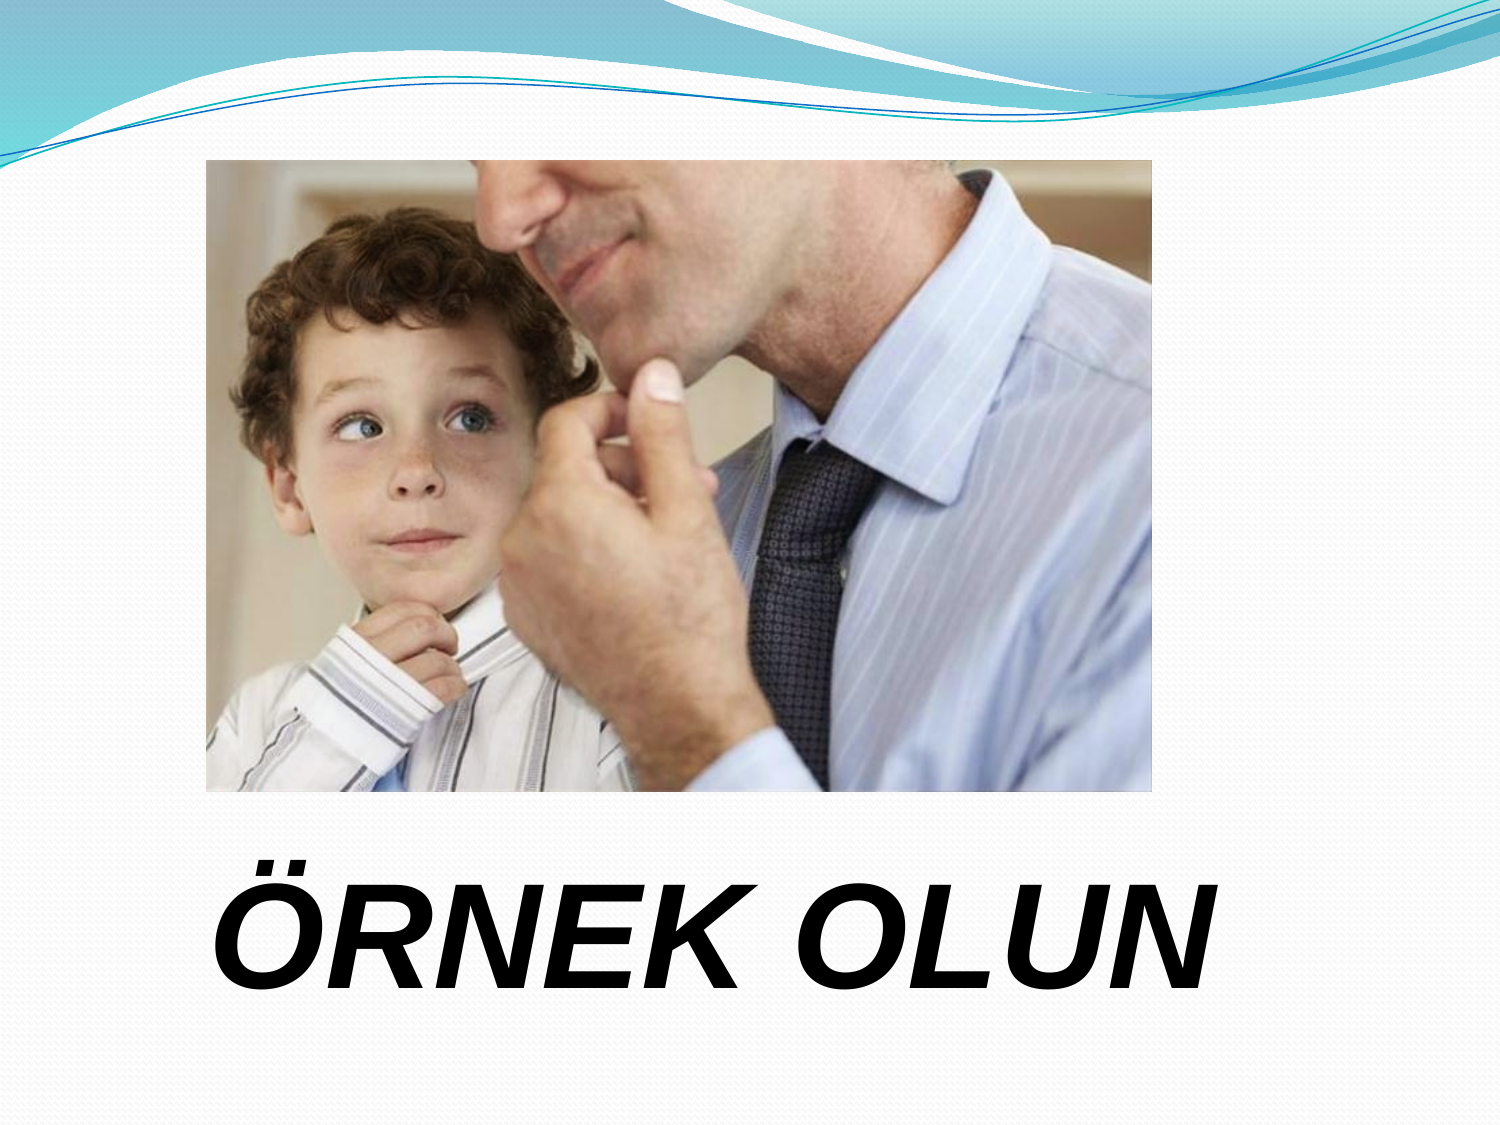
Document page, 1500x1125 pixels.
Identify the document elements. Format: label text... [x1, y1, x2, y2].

picture [206, 160, 1152, 792]
list ÖRNEK OLUN [76, 621, 1246, 1125]
